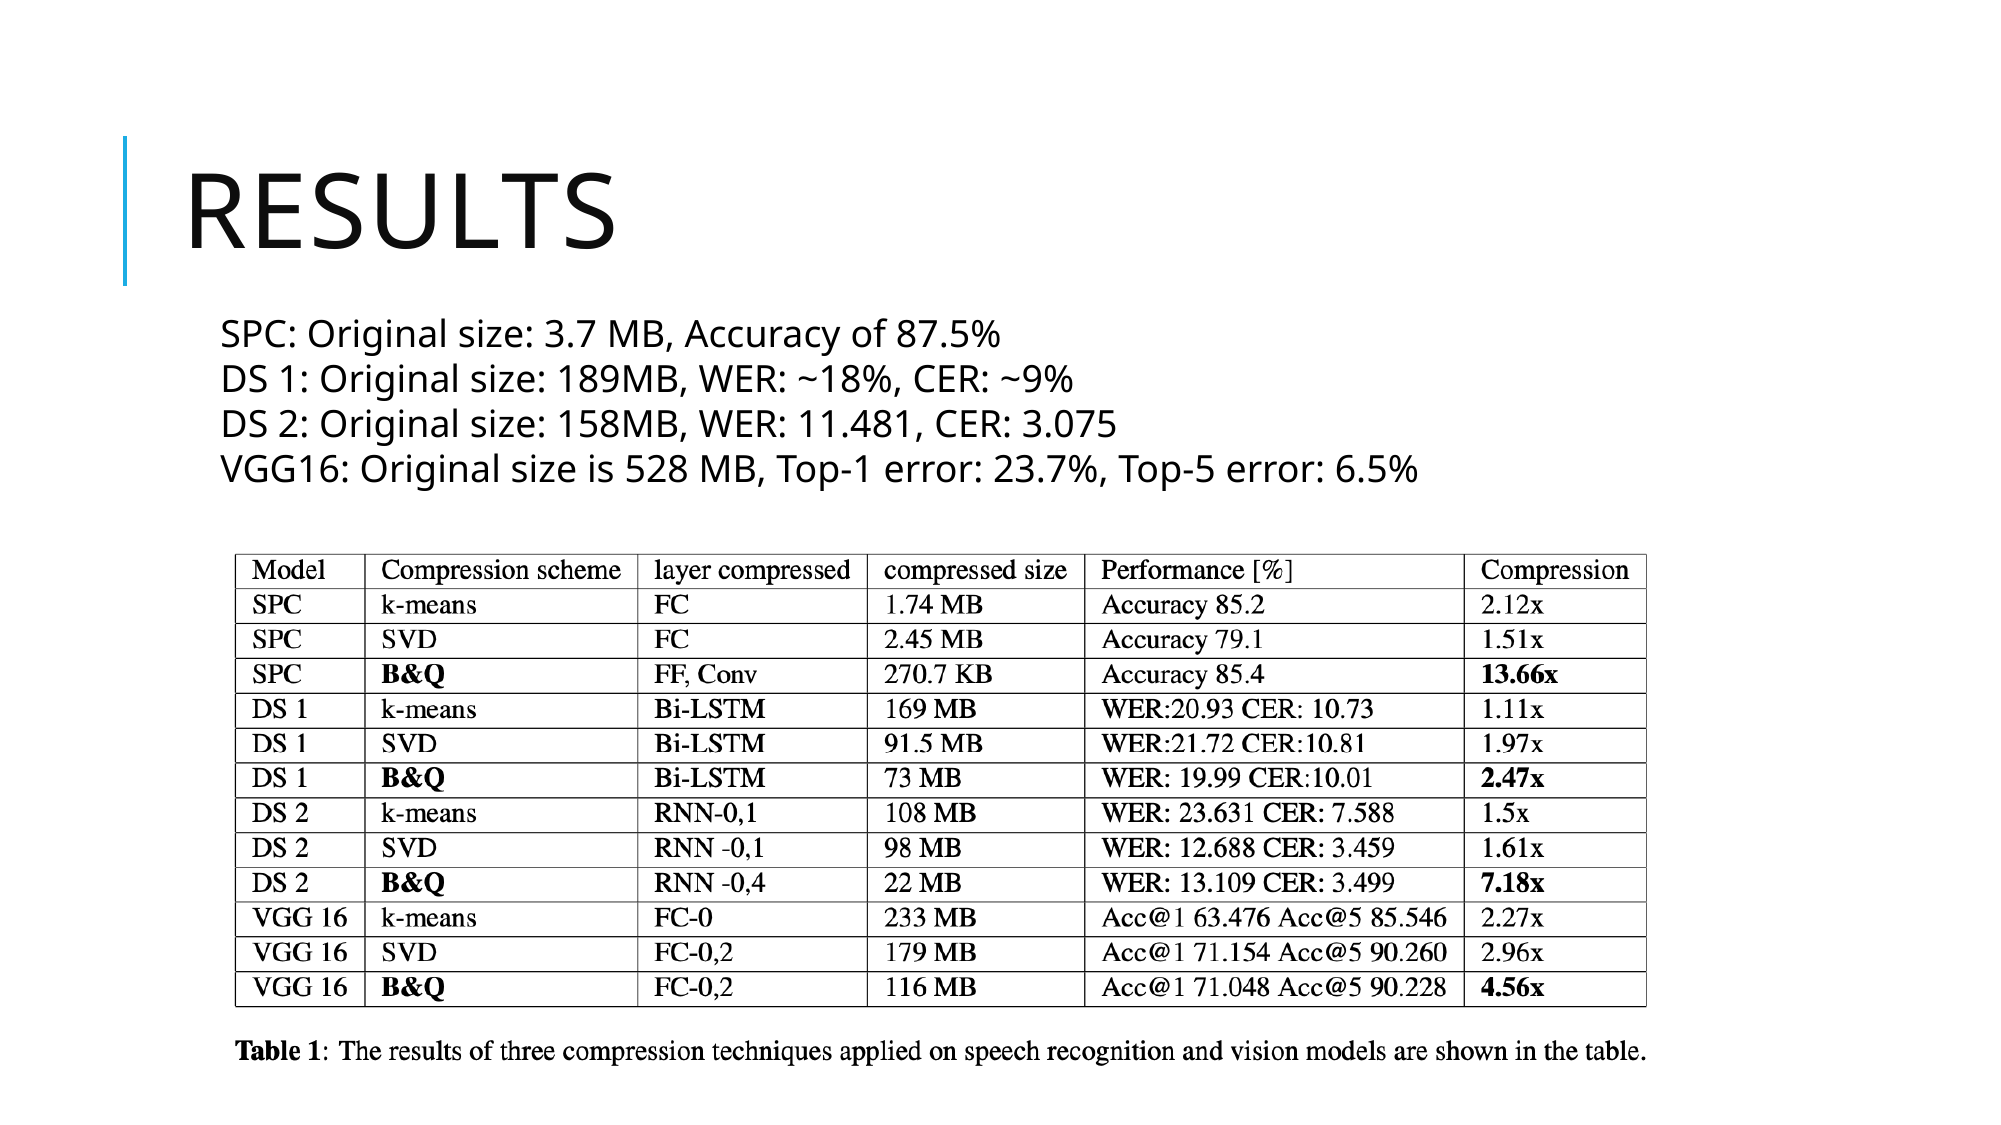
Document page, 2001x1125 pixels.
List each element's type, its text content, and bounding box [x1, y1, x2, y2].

text_box SPC: Original size: 3.7 MB, Accuracy of 87.5% DS 1: Original size: 189MB, WER: ~18%, CER: ~9% DS 2: Original size: 158MB, WER: 11.481, CER: 3.075 VGG16: Original size is 528 MB, Top-1 error: 23.7%, Top-5 error: 6.5% [205, 302, 1731, 450]
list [154, 452, 1731, 1114]
title Results [168, 96, 1763, 342]
